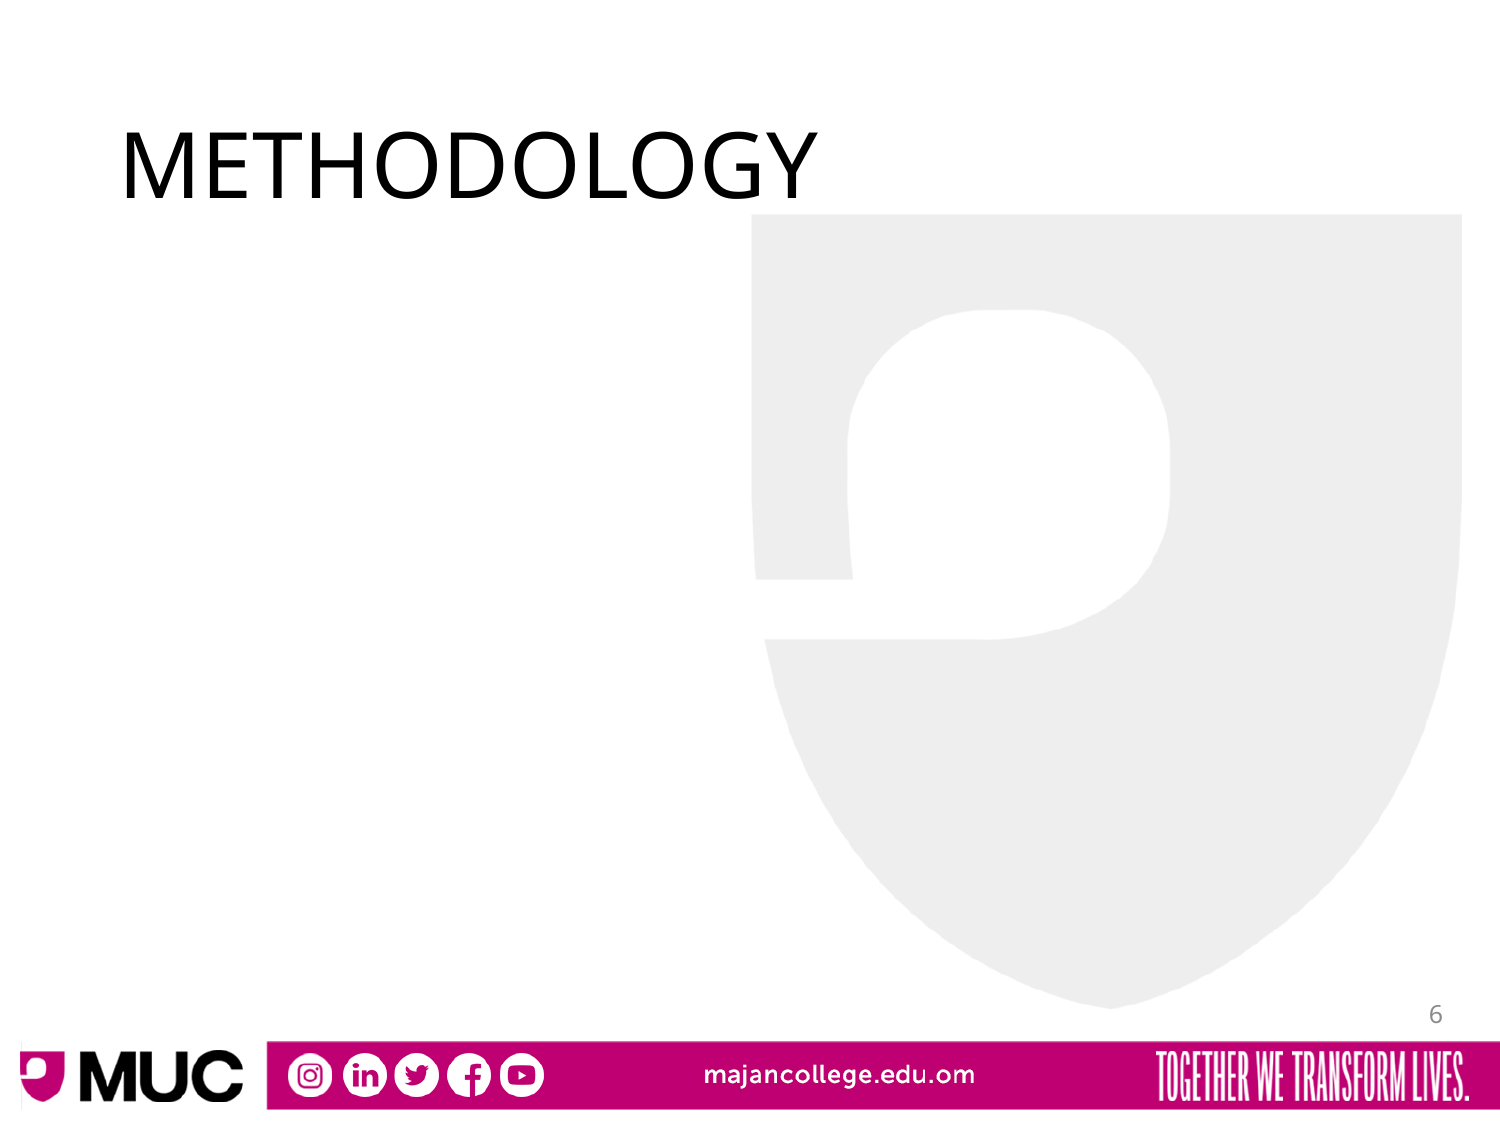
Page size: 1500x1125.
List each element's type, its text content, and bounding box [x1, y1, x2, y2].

slide_number 6 [1120, 985, 1458, 1045]
title METHODOLOGY [103, 59, 1397, 278]
picture [0, 0, 1500, 1125]
